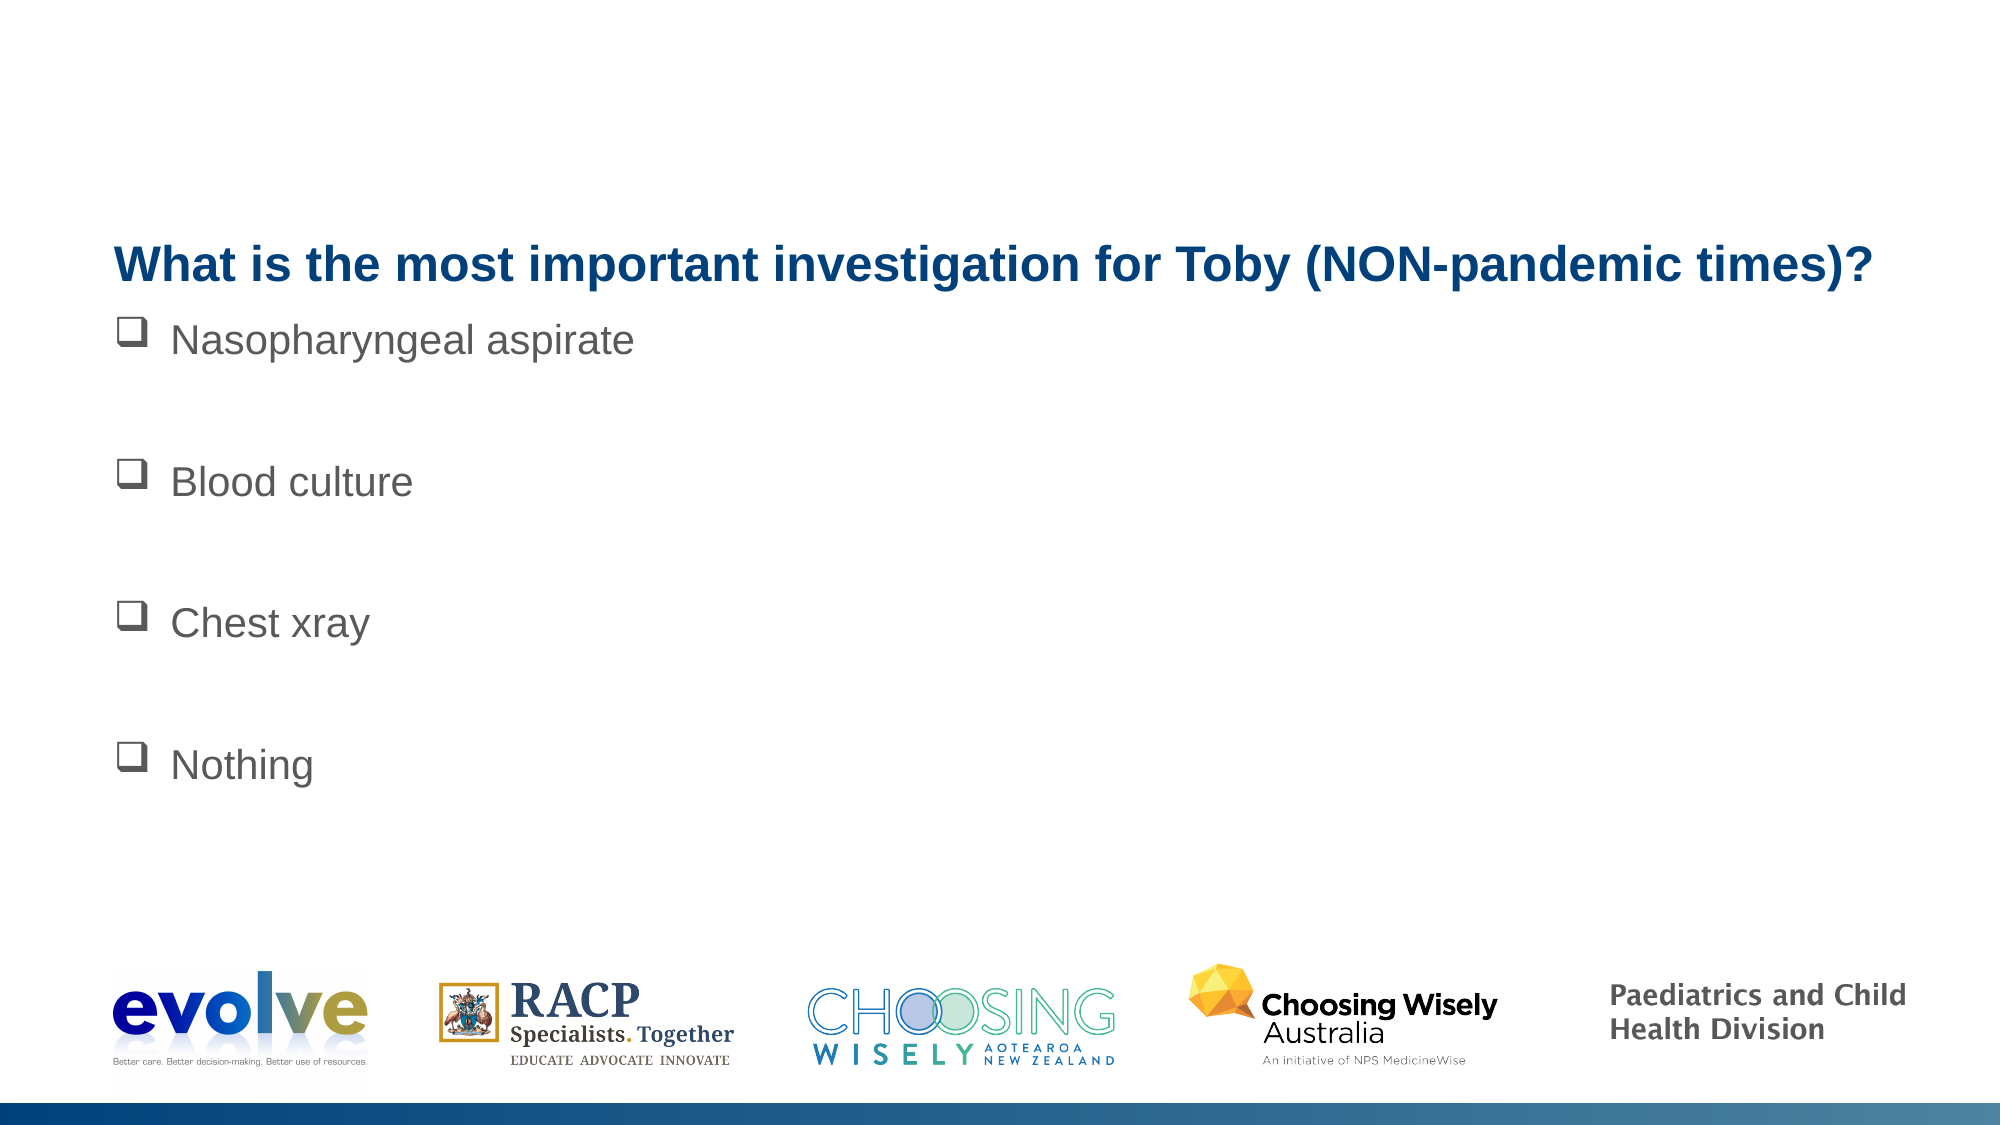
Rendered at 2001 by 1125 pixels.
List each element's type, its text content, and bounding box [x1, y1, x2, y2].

picture [805, 985, 1117, 1068]
picture [113, 971, 368, 1095]
list What is the most important investigation for Toby (NON-pandemic times)? Nasopharyngeal aspirate Blood culture Chest xray Nothing [114, 231, 1914, 884]
picture [1185, 961, 1501, 1067]
picture [436, 979, 737, 1068]
picture [1560, 958, 1945, 1075]
